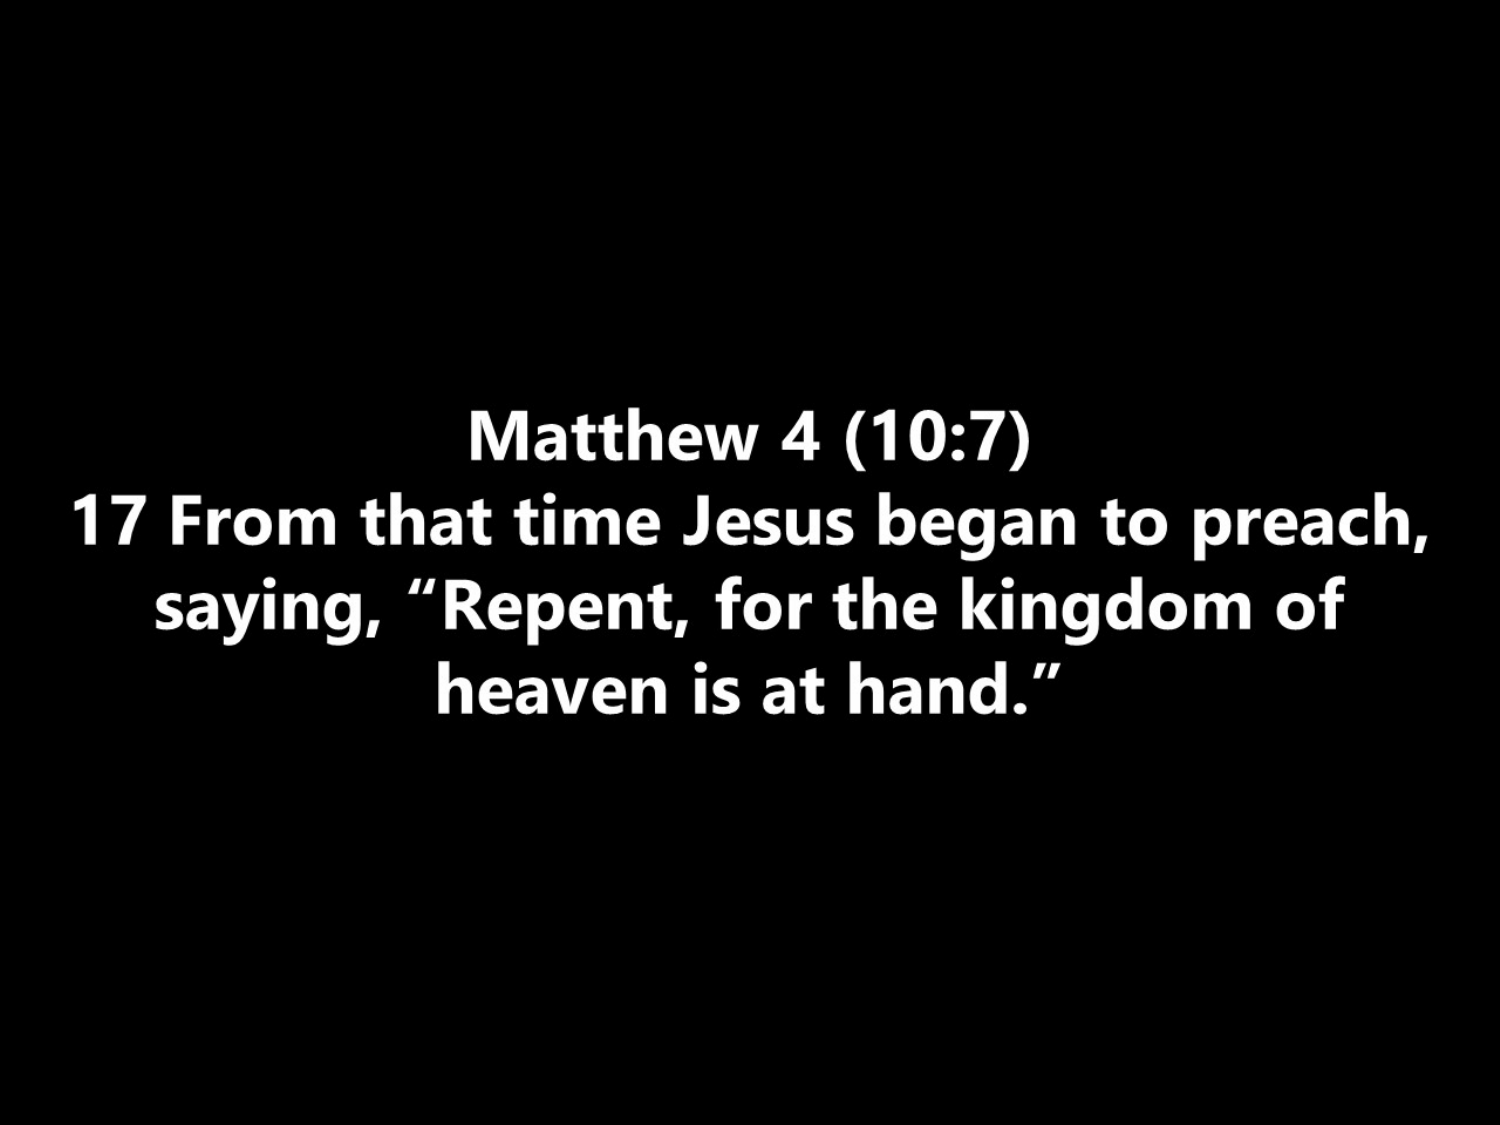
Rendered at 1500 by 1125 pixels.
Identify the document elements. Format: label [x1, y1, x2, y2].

picture [0, 140, 1500, 985]
